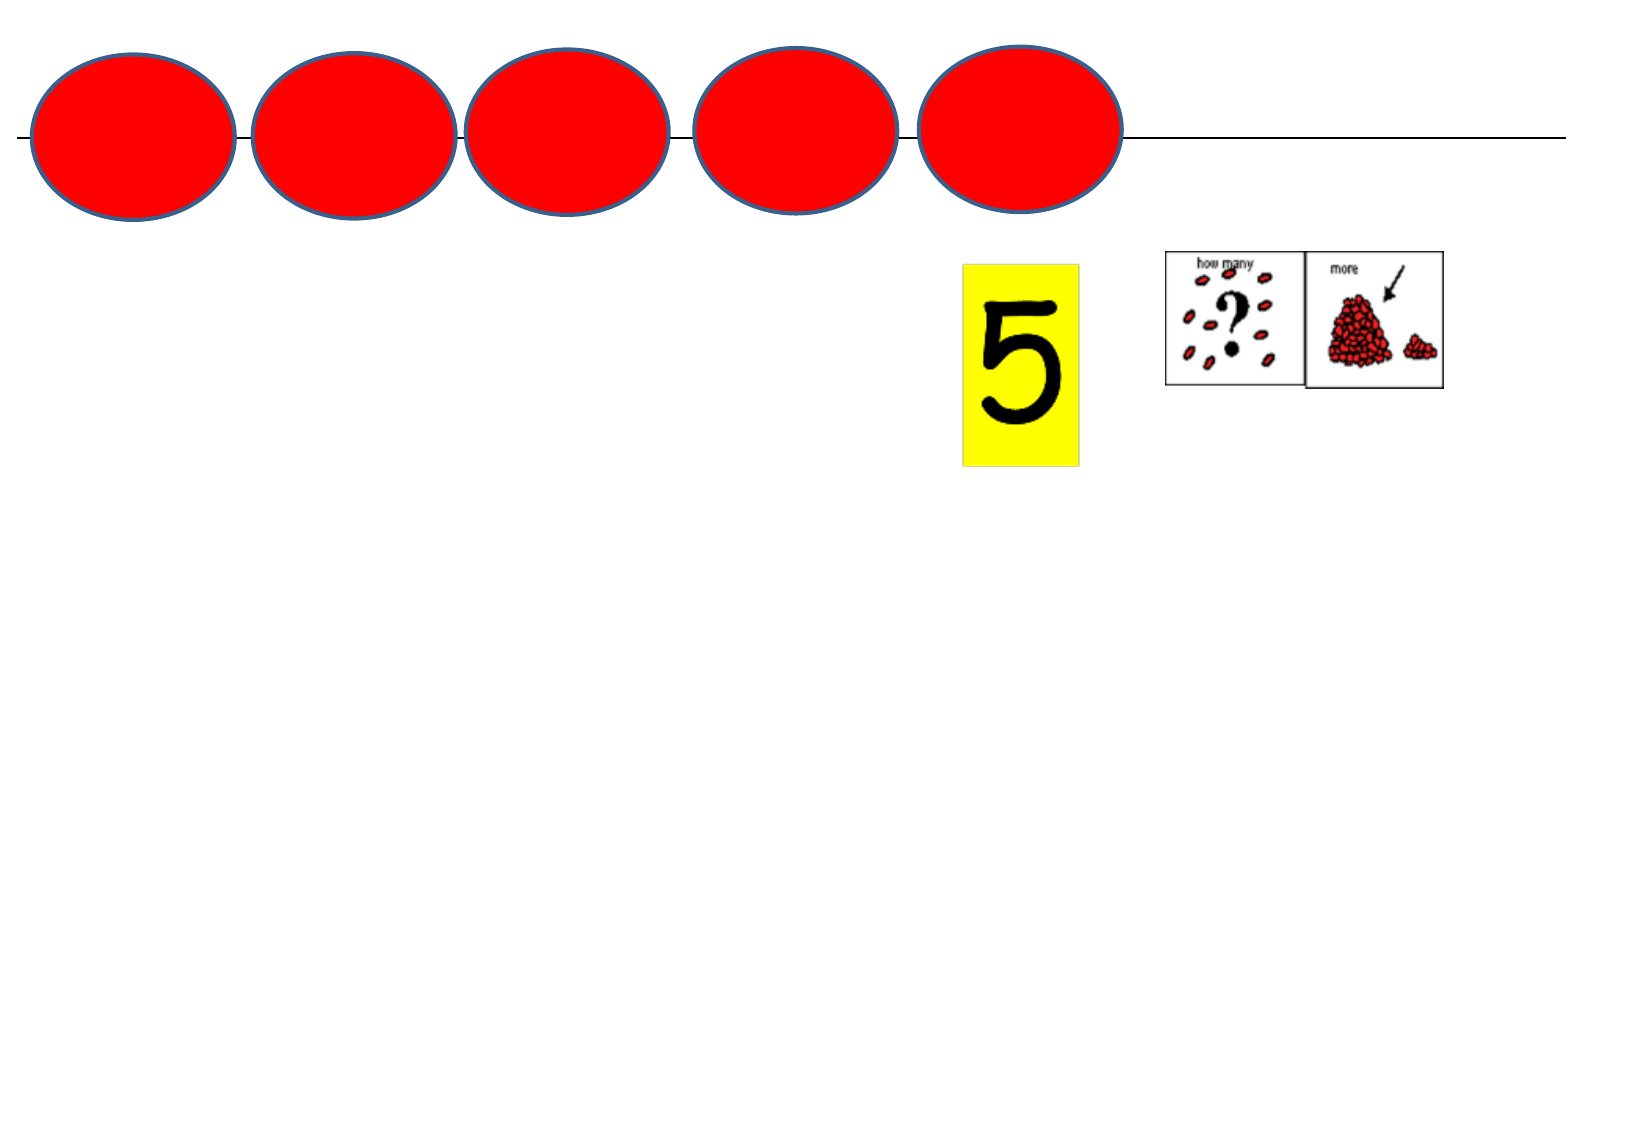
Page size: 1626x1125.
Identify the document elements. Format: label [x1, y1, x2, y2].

text_box [30, 149, 236, 222]
text_box [463, 47, 671, 137]
picture [1165, 251, 1444, 389]
text_box [465, 149, 669, 217]
text_box [694, 149, 897, 216]
text_box [916, 44, 1124, 137]
text_box [251, 149, 457, 221]
text_box [919, 149, 1121, 215]
text_box [29, 52, 237, 137]
text_box [692, 45, 900, 137]
text_box [250, 51, 458, 137]
picture [876, 222, 1164, 555]
